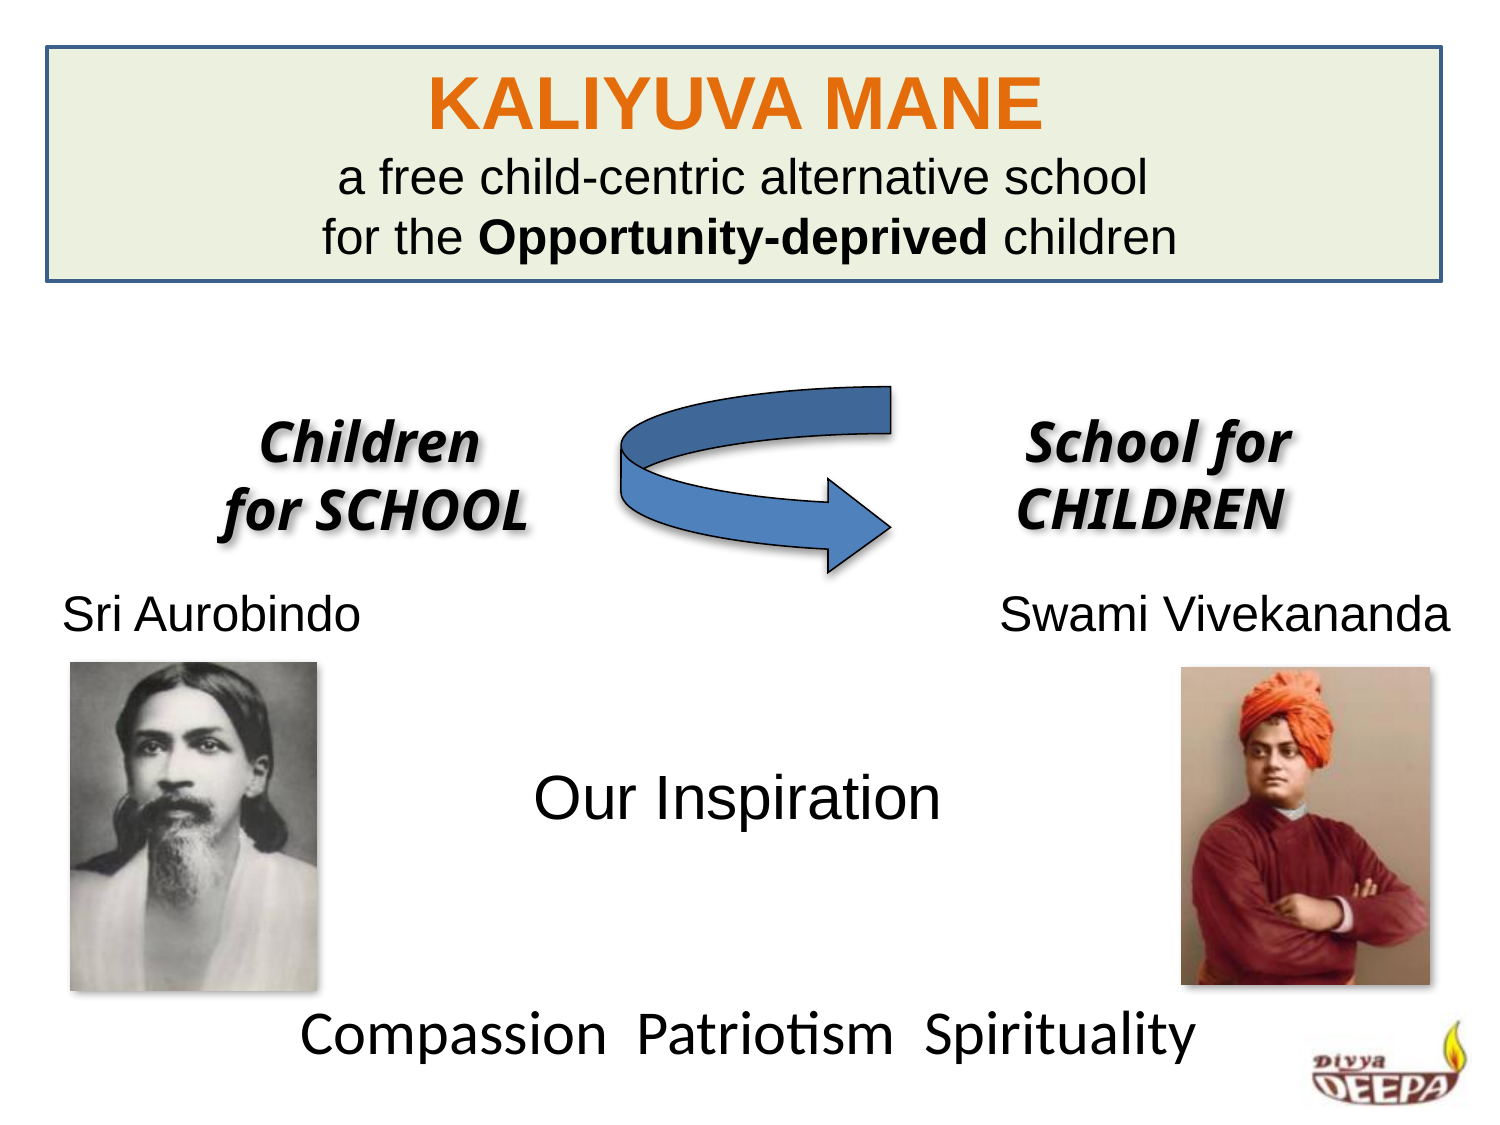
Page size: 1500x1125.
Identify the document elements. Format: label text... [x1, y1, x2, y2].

text_box Sri Aurobindo [46, 574, 411, 649]
picture [1181, 667, 1430, 985]
picture [1299, 1012, 1472, 1116]
picture [70, 662, 317, 991]
text_box School for CHILDREN [980, 398, 1321, 549]
text_box Swami Vivekananda [984, 574, 1500, 649]
text_box KALIYUVA MANE a free child-centric alternative school for the Opportunity-deprived children [0, 46, 1500, 332]
text_box [620, 386, 891, 573]
text_box Our Inspiration [328, 750, 1149, 840]
text_box Compassion Patriotism Spirituality [285, 984, 1214, 1075]
text_box Children for SCHOOL [208, 399, 546, 549]
